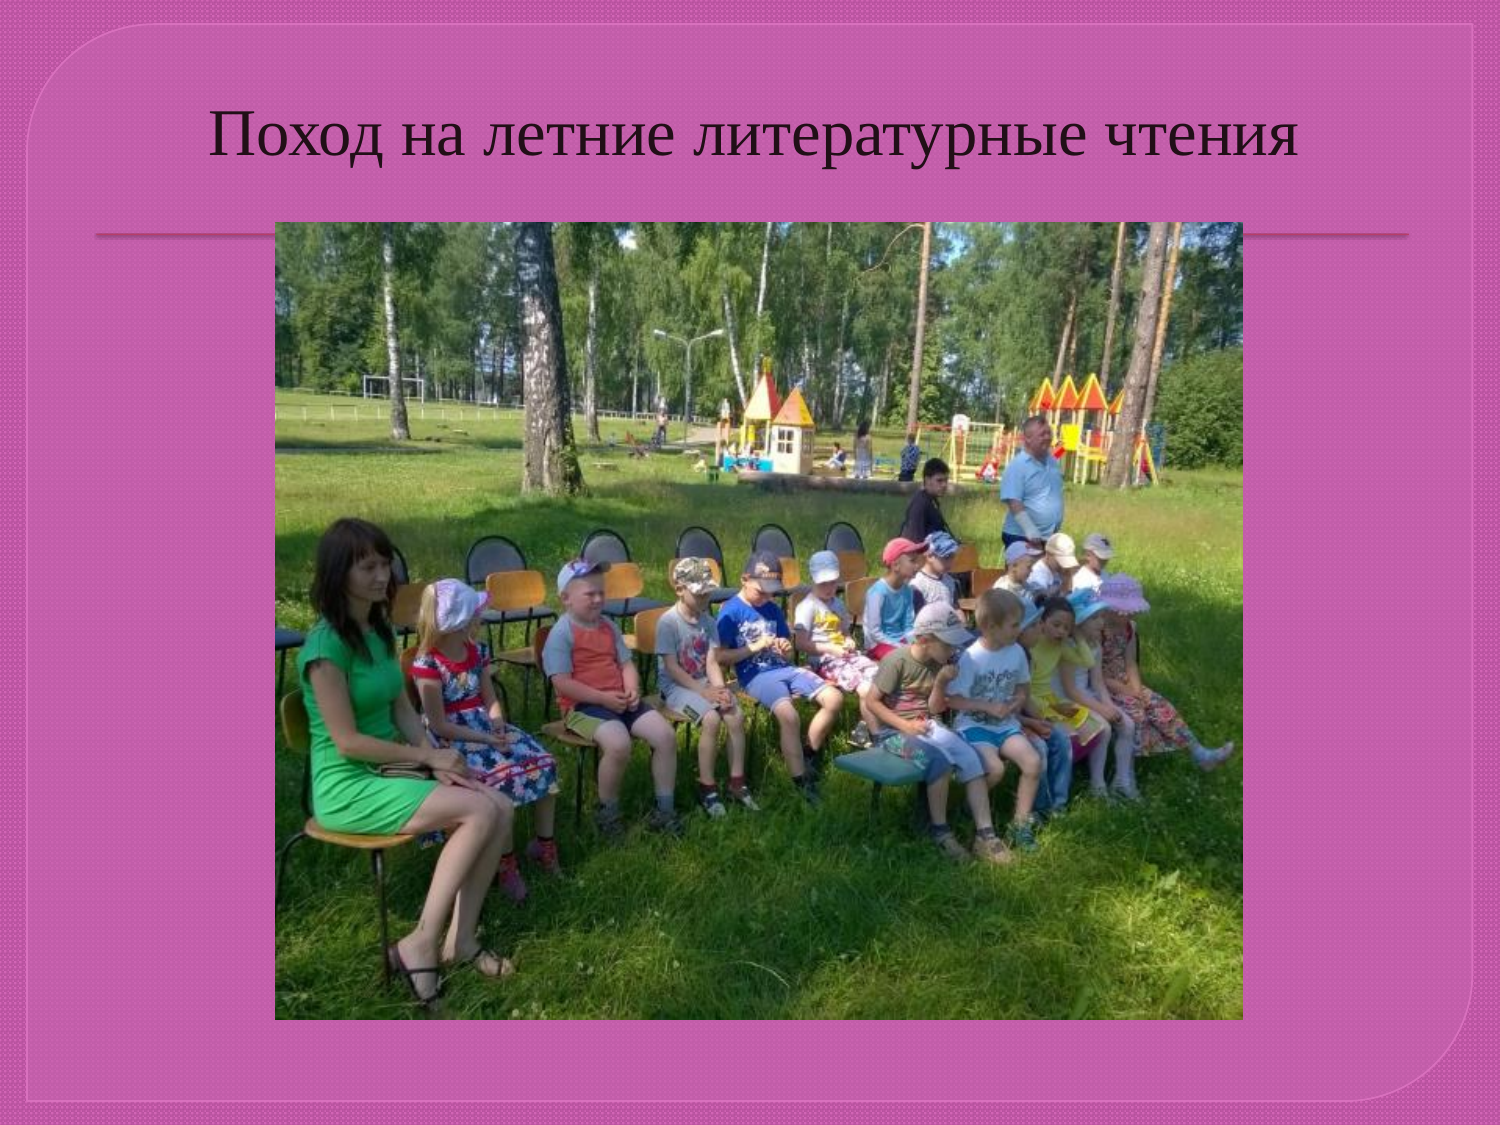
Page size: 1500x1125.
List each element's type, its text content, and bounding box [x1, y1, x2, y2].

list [275, 222, 1243, 1020]
title Поход на летние литературные чтения [75, 41, 1425, 176]
